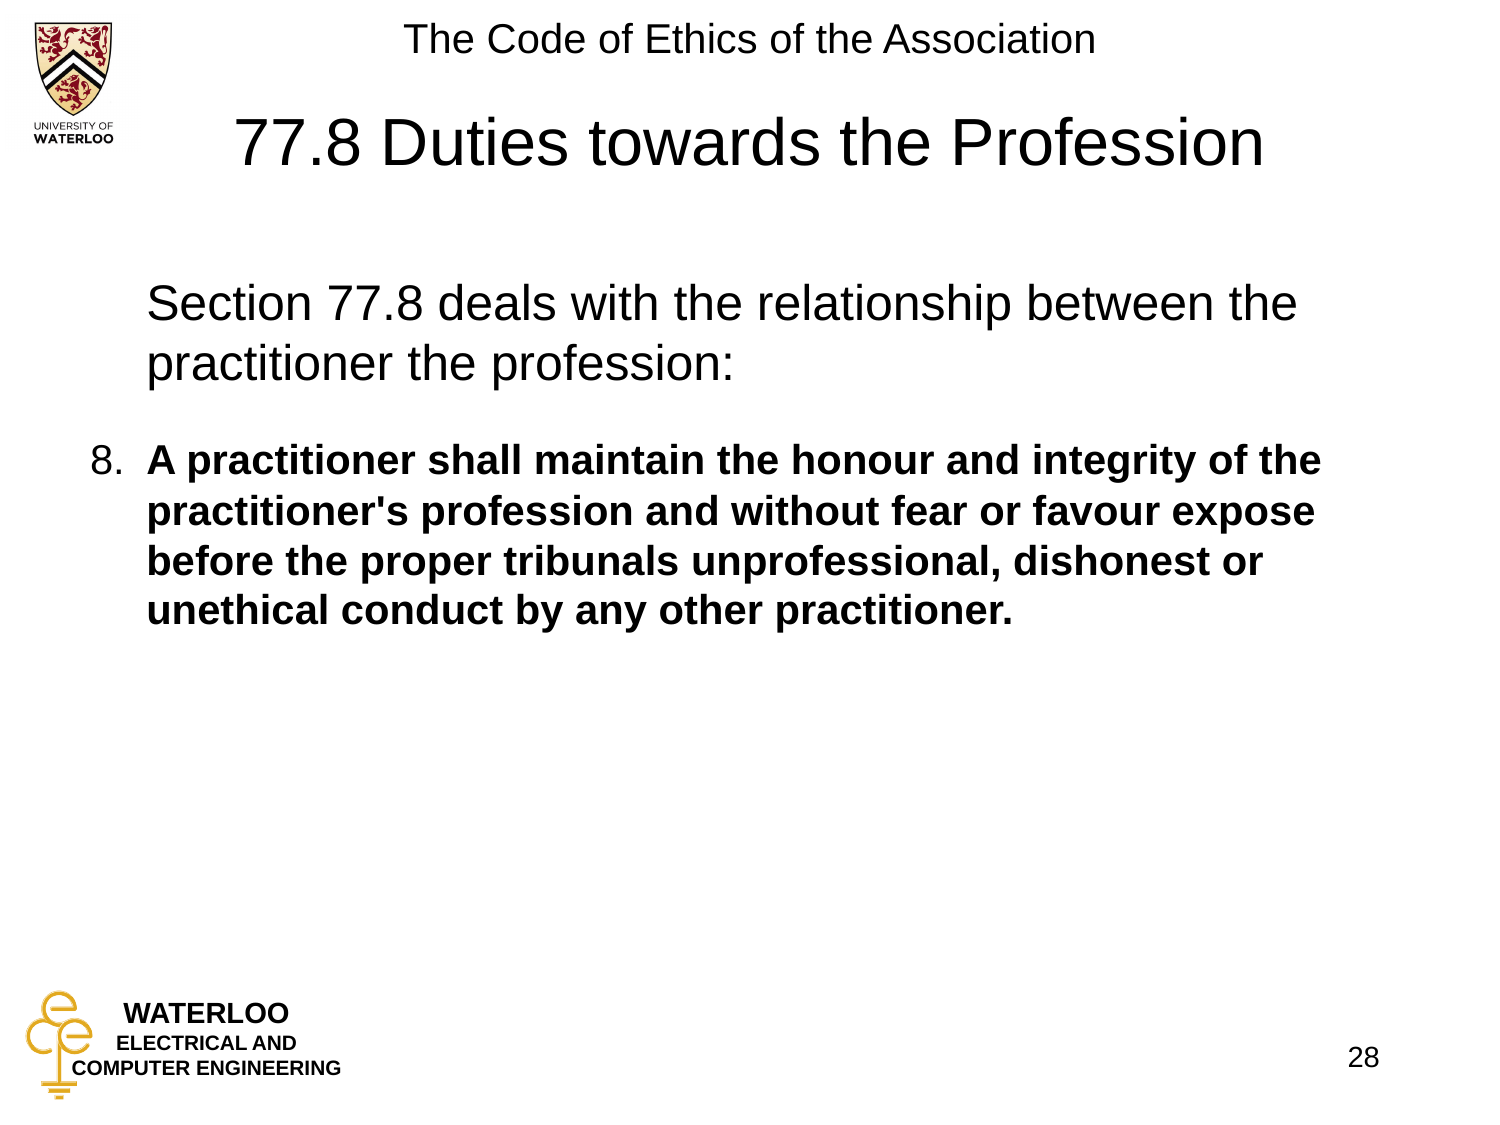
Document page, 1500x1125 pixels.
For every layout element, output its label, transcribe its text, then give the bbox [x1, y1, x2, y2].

picture [21, 986, 97, 1104]
title 77.8 Duties towards the Profession [74, 44, 1426, 233]
list Section 77.8 deals with the relationship between the practitioner the profession: 8. A practitioner shall maintain the honour and integrity of the practitioner's profession and without fear or favour expose before the proper tribunals unprofessional, dishonest or unethical conduct by any other practitioner. [74, 262, 1426, 932]
picture [5, 14, 141, 152]
